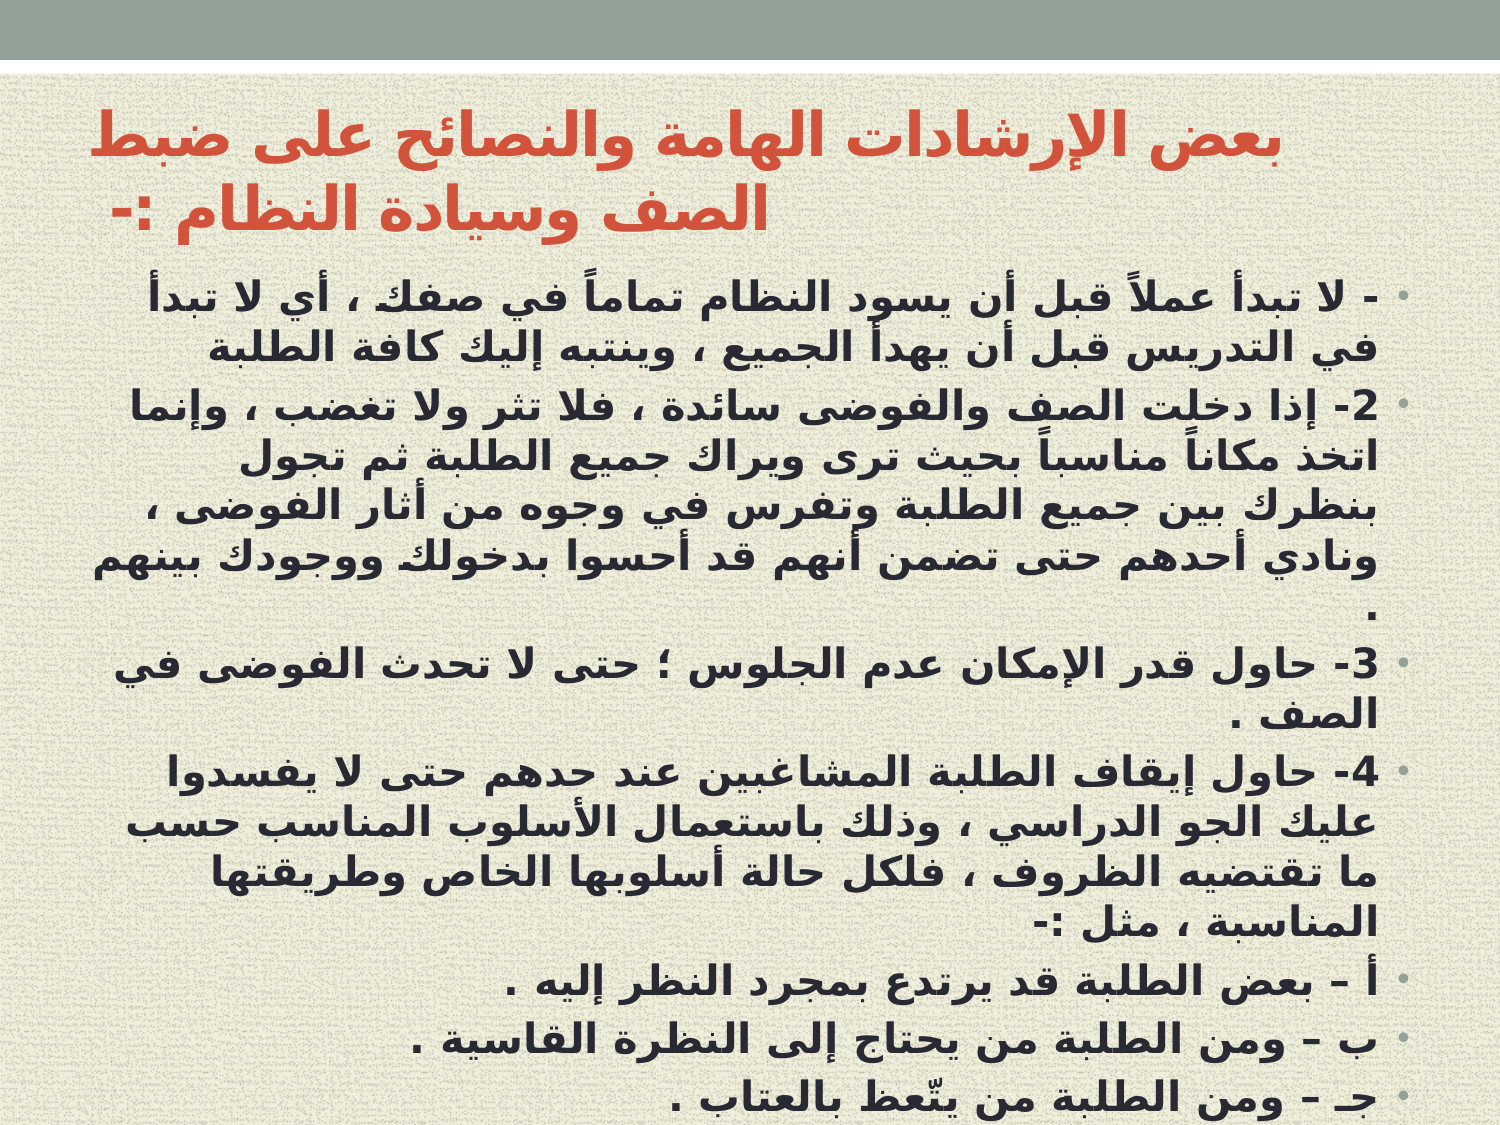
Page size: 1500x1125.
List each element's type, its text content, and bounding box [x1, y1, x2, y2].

title بعض الإرشادات الهامة والنصائح على ضبط الصف وسيادة النظام :- [75, 87, 1425, 250]
list - لا تبدأ عملاً قبل أن يسود النظام تماماً في صفك ، أي لا تبدأ في التدريس قبل أن يهدأ الجميع ، وينتبه إليك كافة الطلبة 2- إذا دخلت الصف والفوضى سائدة ، فلا تثر ولا تغضب ، وإنما اتخذ مكاناً مناسباً بحيث ترى ويراك جميع الطلبة ثم تجول بنظرك بين جميع الطلبة وتفرس في وجوه من أثار الفوضى ، ونادي أحدهم حتى تضمن أنهم قد أحسوا بدخولك ووجودك بينهم . 3- حاول قدر الإمكان عدم الجلوس ؛ حتى لا تحدث الفوضى في الصف . 4- حاول إيقاف الطلبة المشاغبين عند حدهم حتى لا يفسدوا عليك الجو الدراسي ، وذلك باستعمال الأسلوب المناسب حسب ما تقتضيه الظروف ، فلكل حالة أسلوبها الخاص وطريقتها المناسبة ، مثل :- أ – بعض الطلبة قد يرتدع بمجرد النظر إليه . ب – ومن الطلبة من يحتاج إلى النظرة القاسية . جـ – ومن الطلبة من يتّعظ بالعتاب . د – ومن الطلبة من لا يرتدع إلا بالعقاب : بدءاً من التوقيف في مكانه في الصف ، أو التوقيف أما زملائه ووجه للحائط ، مروراً بطرده وحرمانه من الحصة وإرساله للمشرف الاجتماعي أو مدير المدرسة – وهذه الخطوة لا تقدم عليها إلا إذا ضاقت عليك السبل ، ولا تكتفي بطرده من الفصل فقط ، بل لابد أن ترسله إلى المشرف ، لأنه إن خرج من الفصل أخذ بالتجوال بين الفصول وربما قام بالتشويش على باقي المدرسين في الفصول الأخرى .. وبهذا تكون قد أفسدت على غيرك دون قصد - ، حتى يتم الاتصال بولي أمره لتوقيفه عند حده ، وانتهاء بالعقاب البدني التي قد توقعه إدارة المدرسة ، أو طرده من المدرسة جزئياً لبعض الوقت ، أو طرده نهائياً حتى لا يفسد غيره من الطلبة . [75, 262, 1425, 1063]
